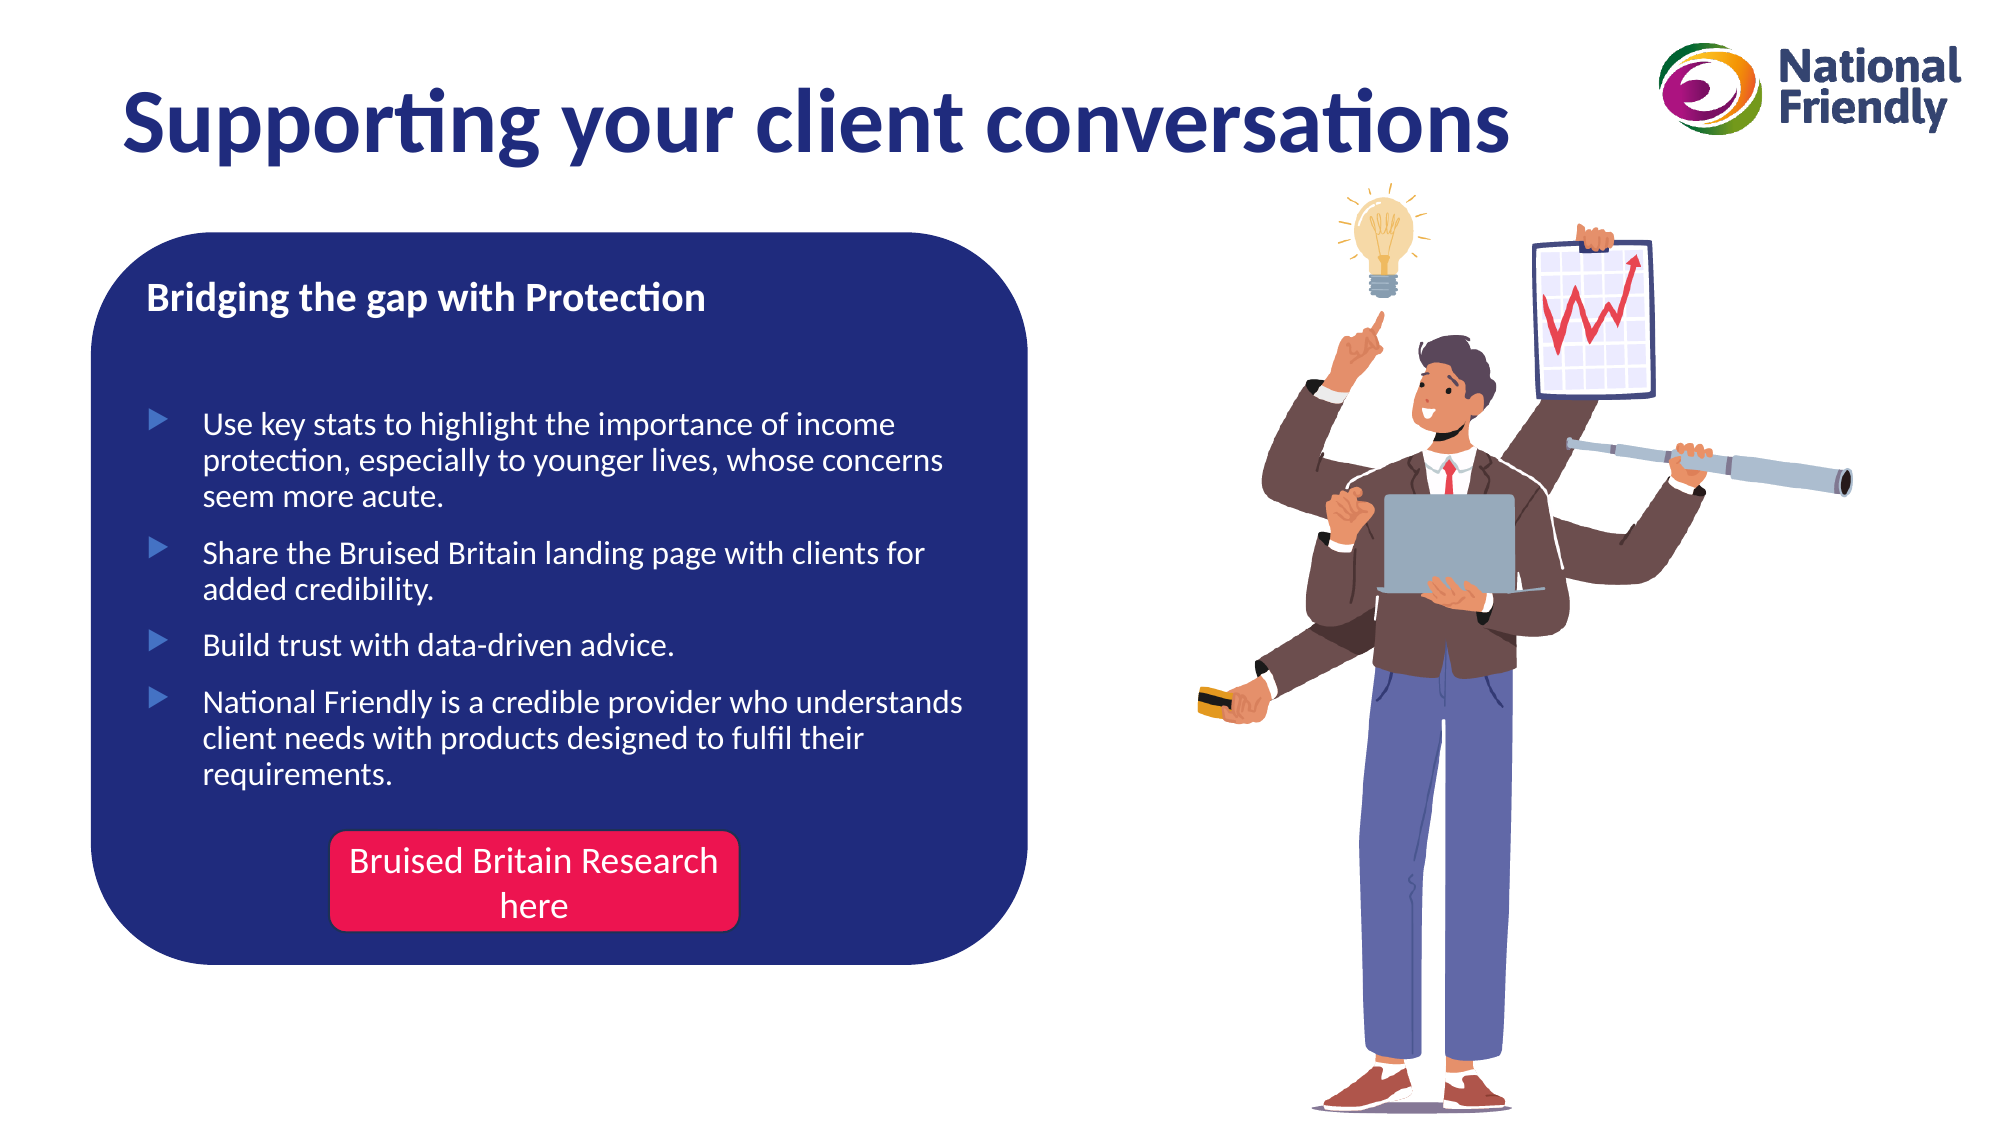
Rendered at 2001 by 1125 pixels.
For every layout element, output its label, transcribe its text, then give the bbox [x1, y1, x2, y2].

text_box Bridging the gap with Protection Use key stats to highlight the importance of income protection, especially to younger lives, whose concerns seem more acute. Share the Bruised Britain landing page with clients for added credibility. Build trust with data-driven advice. National Friendly is a credible provider who understands client needs with products designed to fulfil their requirements. [131, 267, 1000, 789]
text_box Bruised Britain Research here [327, 828, 741, 934]
text_box [89, 231, 1029, 966]
picture [1637, 13, 1973, 162]
picture [1197, 182, 1853, 1114]
text_box Supporting your client conversations [107, 65, 1551, 199]
